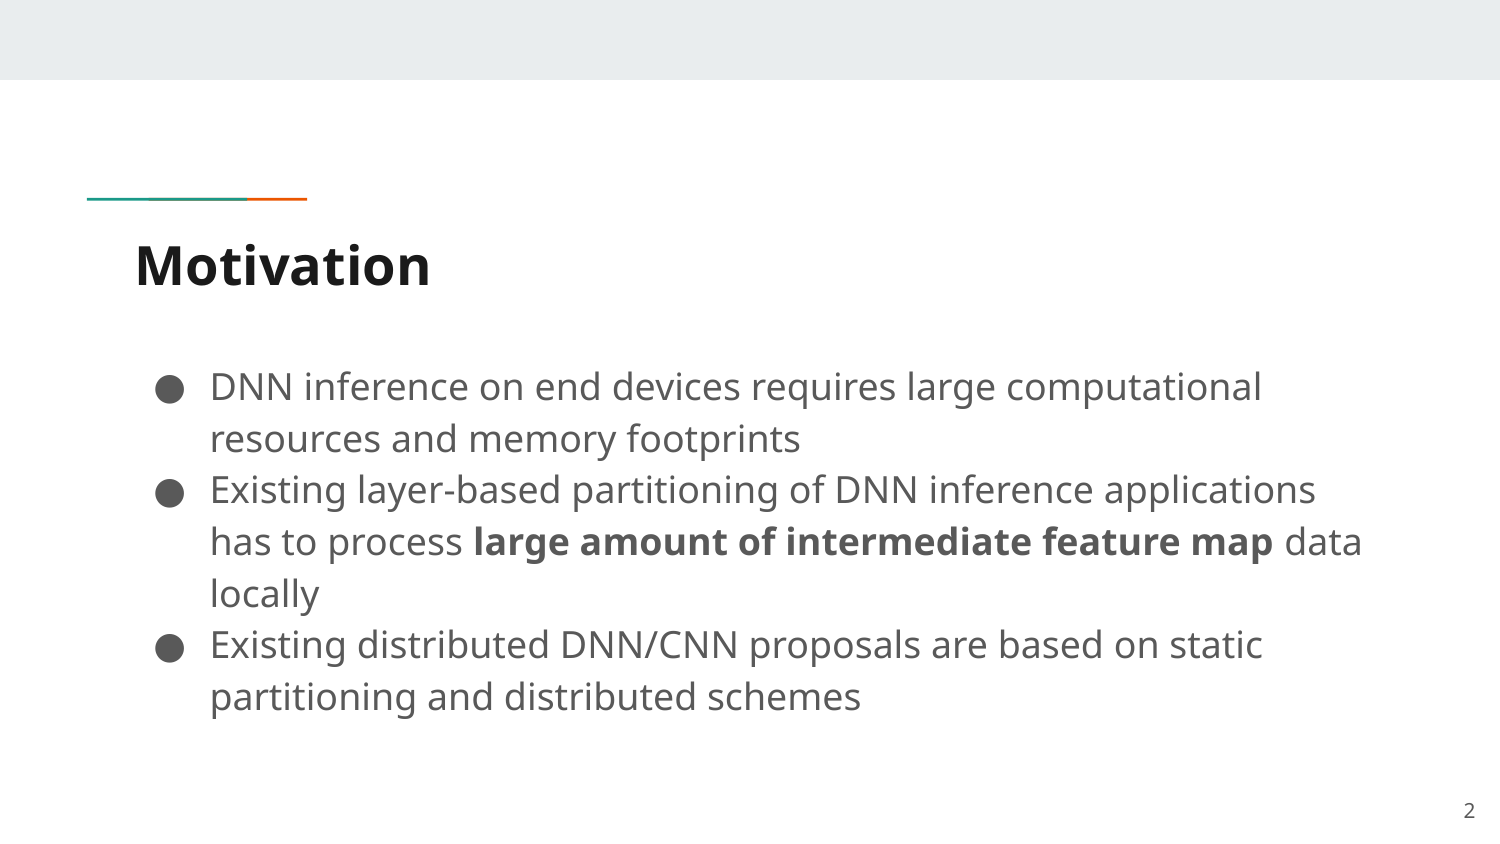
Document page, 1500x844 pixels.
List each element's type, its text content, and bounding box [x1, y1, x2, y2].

list DNN inference on end devices requires large computational resources and memory footprints Existing layer-based partitioning of DNN inference applications has to process large amount of intermediate feature map data locally Existing distributed DNN/CNN proposals are based on static partitioning and distributed schemes [119, 341, 1381, 712]
title Motivation [119, 216, 1381, 305]
slide_number ‹#› [1400, 779, 1491, 844]
